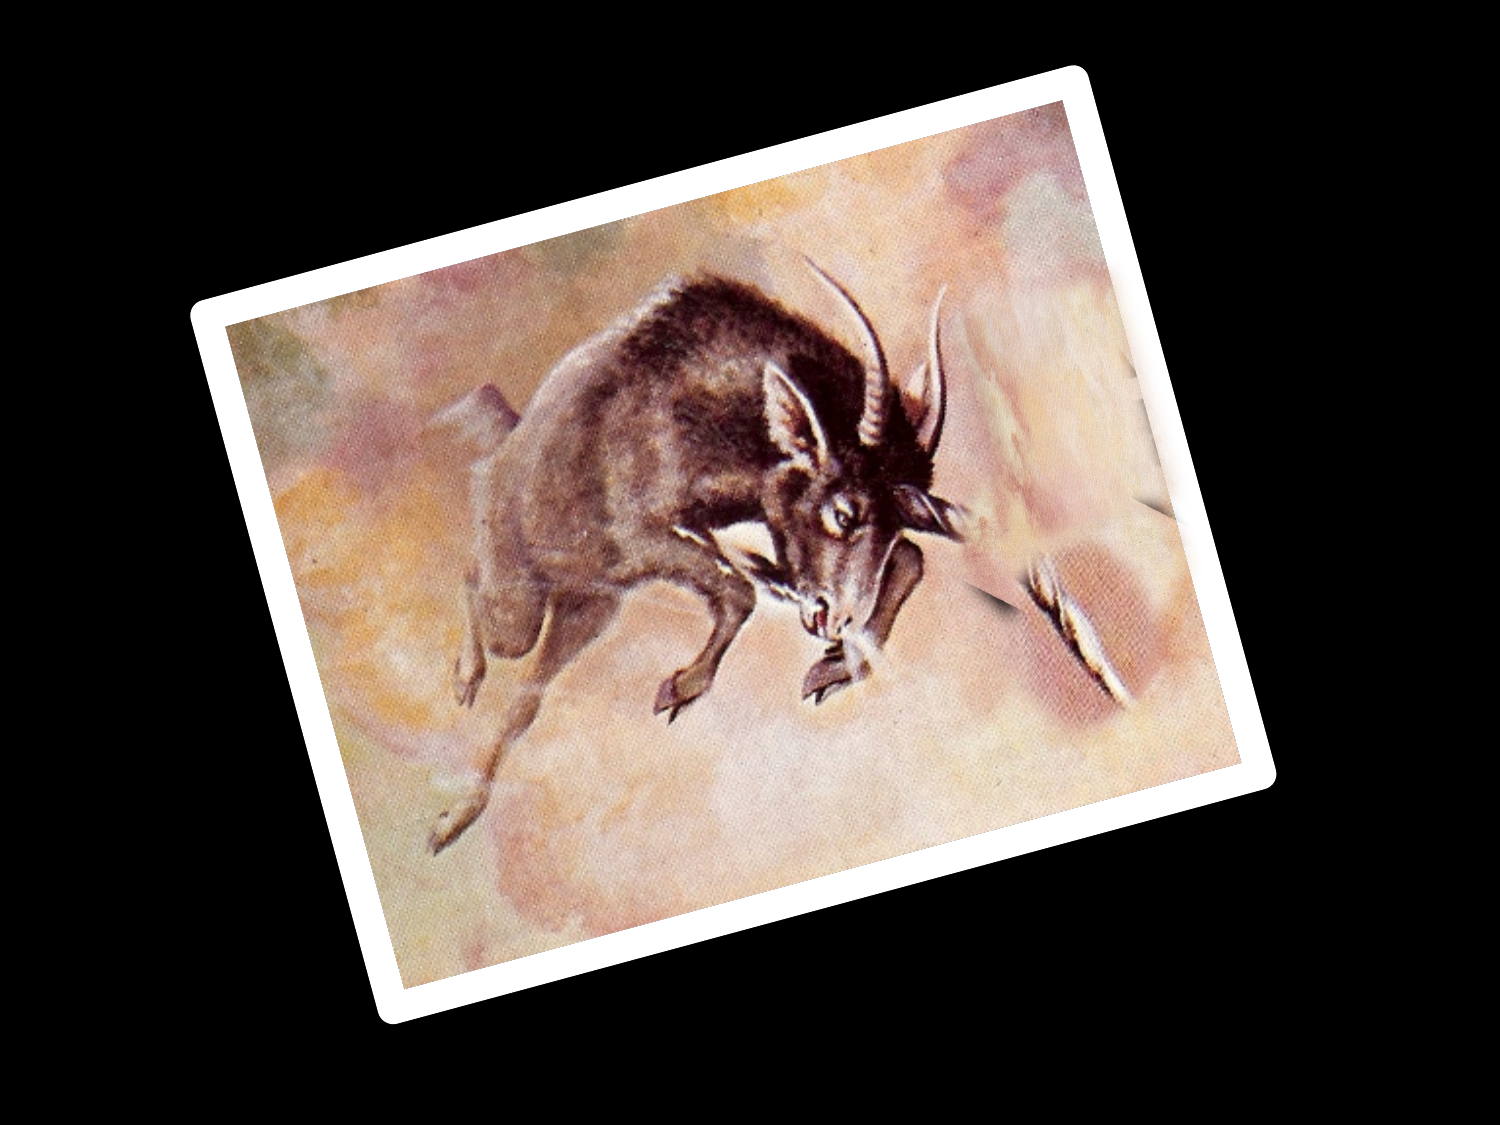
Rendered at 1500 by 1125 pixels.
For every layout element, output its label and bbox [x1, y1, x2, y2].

picture [226, 101, 1241, 988]
